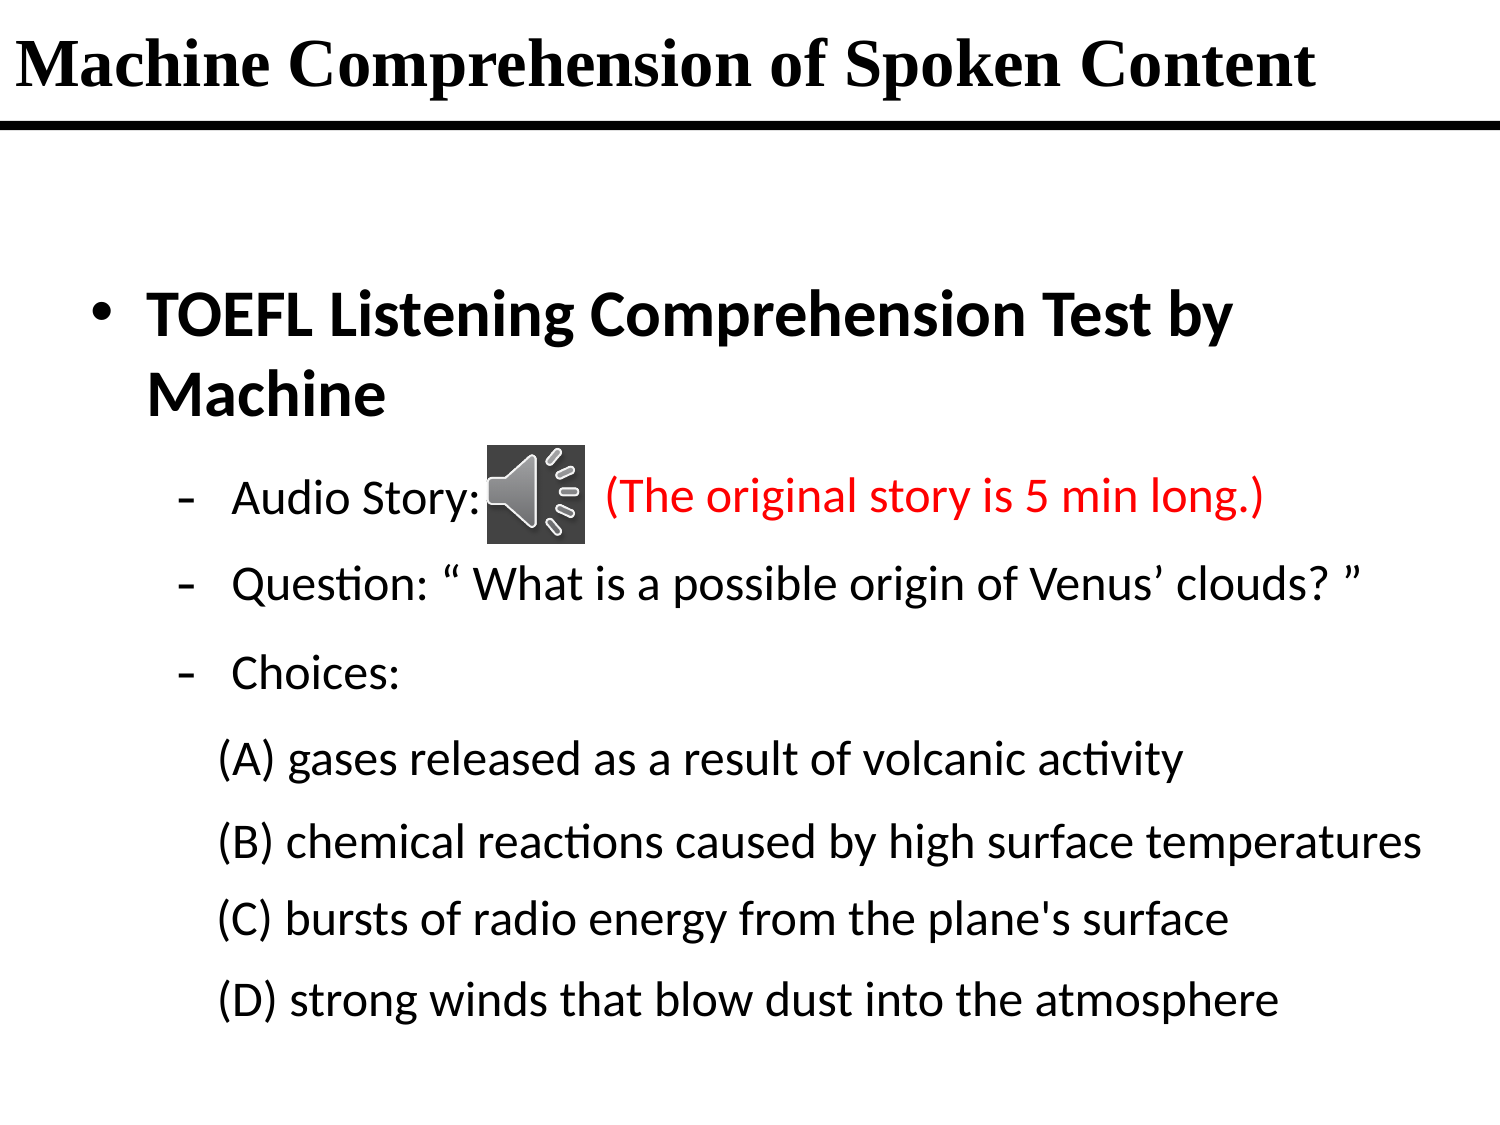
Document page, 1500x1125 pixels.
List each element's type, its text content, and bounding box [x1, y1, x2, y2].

text_box ‐ Audio Story: [156, 457, 480, 533]
text_box (A) gases released as a result of volcanic activity [202, 718, 1474, 793]
text_box ‐ Question: “ What is a possible origin of Venus’ clouds? ” [156, 543, 1474, 619]
picture [485, 444, 586, 545]
title Machine Comprehension of Spoken Content [0, 0, 1500, 119]
text_box ‐ Choices: [156, 632, 971, 707]
list TOEFL Listening Comprehension Test by Machine [75, 262, 1425, 1005]
text_box (The original story is 5 min long.) [590, 454, 1353, 530]
text_box (D) strong winds that blow dust into the atmosphere [202, 959, 1500, 1034]
text_box (B) chemical reactions caused by high surface temperatures [202, 801, 1500, 876]
text_box (C) bursts of radio energy from the plane's surface [201, 878, 1473, 954]
